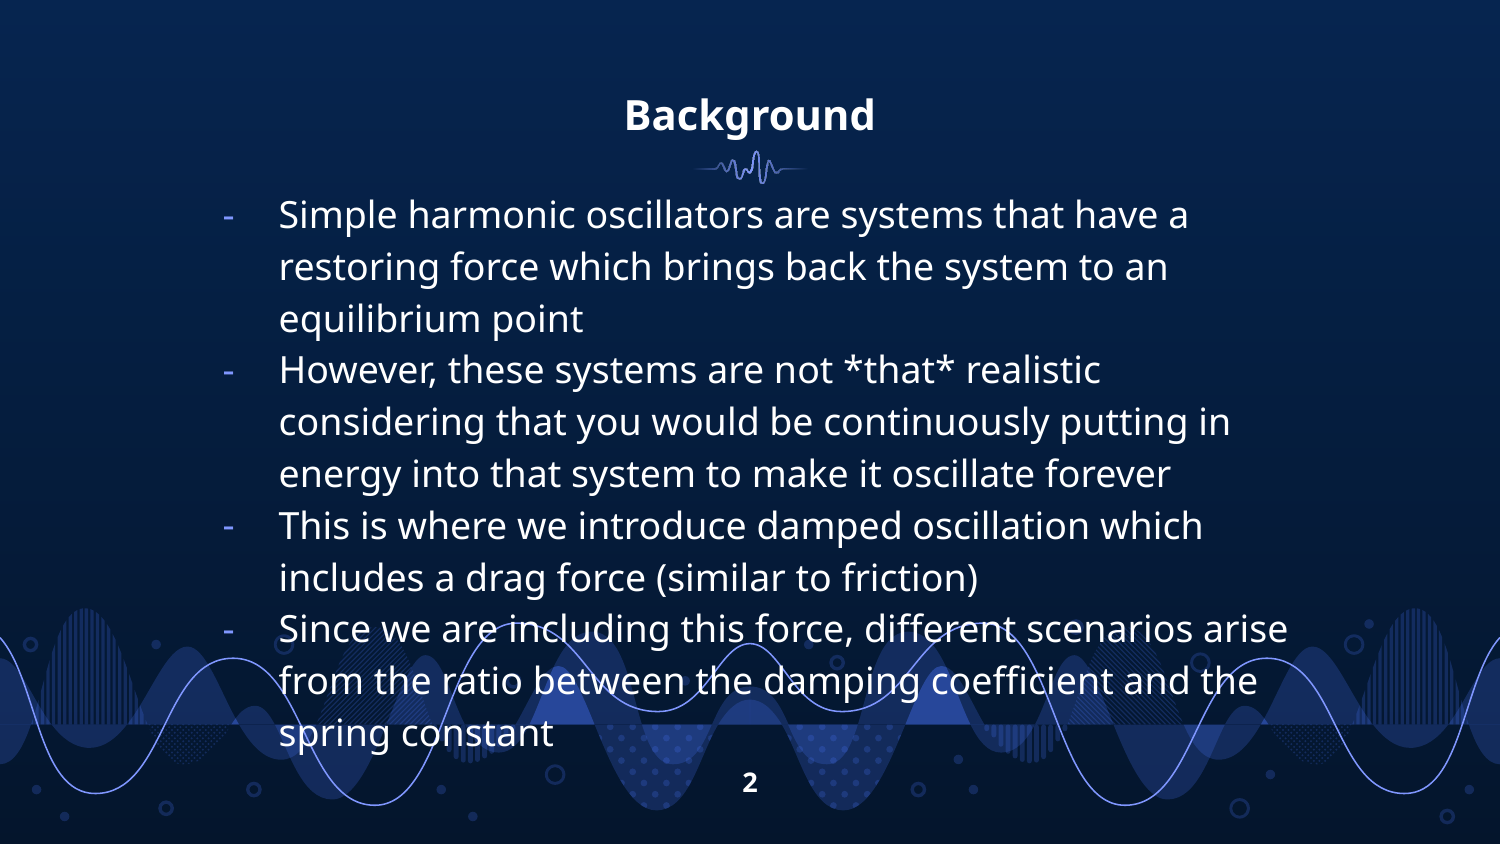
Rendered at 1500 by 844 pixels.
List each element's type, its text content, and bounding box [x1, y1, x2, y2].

title Background [203, 74, 1297, 140]
list Simple harmonic oscillators are systems that have a restoring force which brings back the system to an equilibrium point However, these systems are not *that* realistic considering that you would be continuously putting in energy into that system to make it oscillate forever This is where we introduce damped oscillation which includes a drag force (similar to friction) Since we are including this force, different scenarios arise from the ratio between the damping coefficient and the spring constant [203, 184, 1297, 673]
slide_number ‹#› [705, 724, 795, 844]
